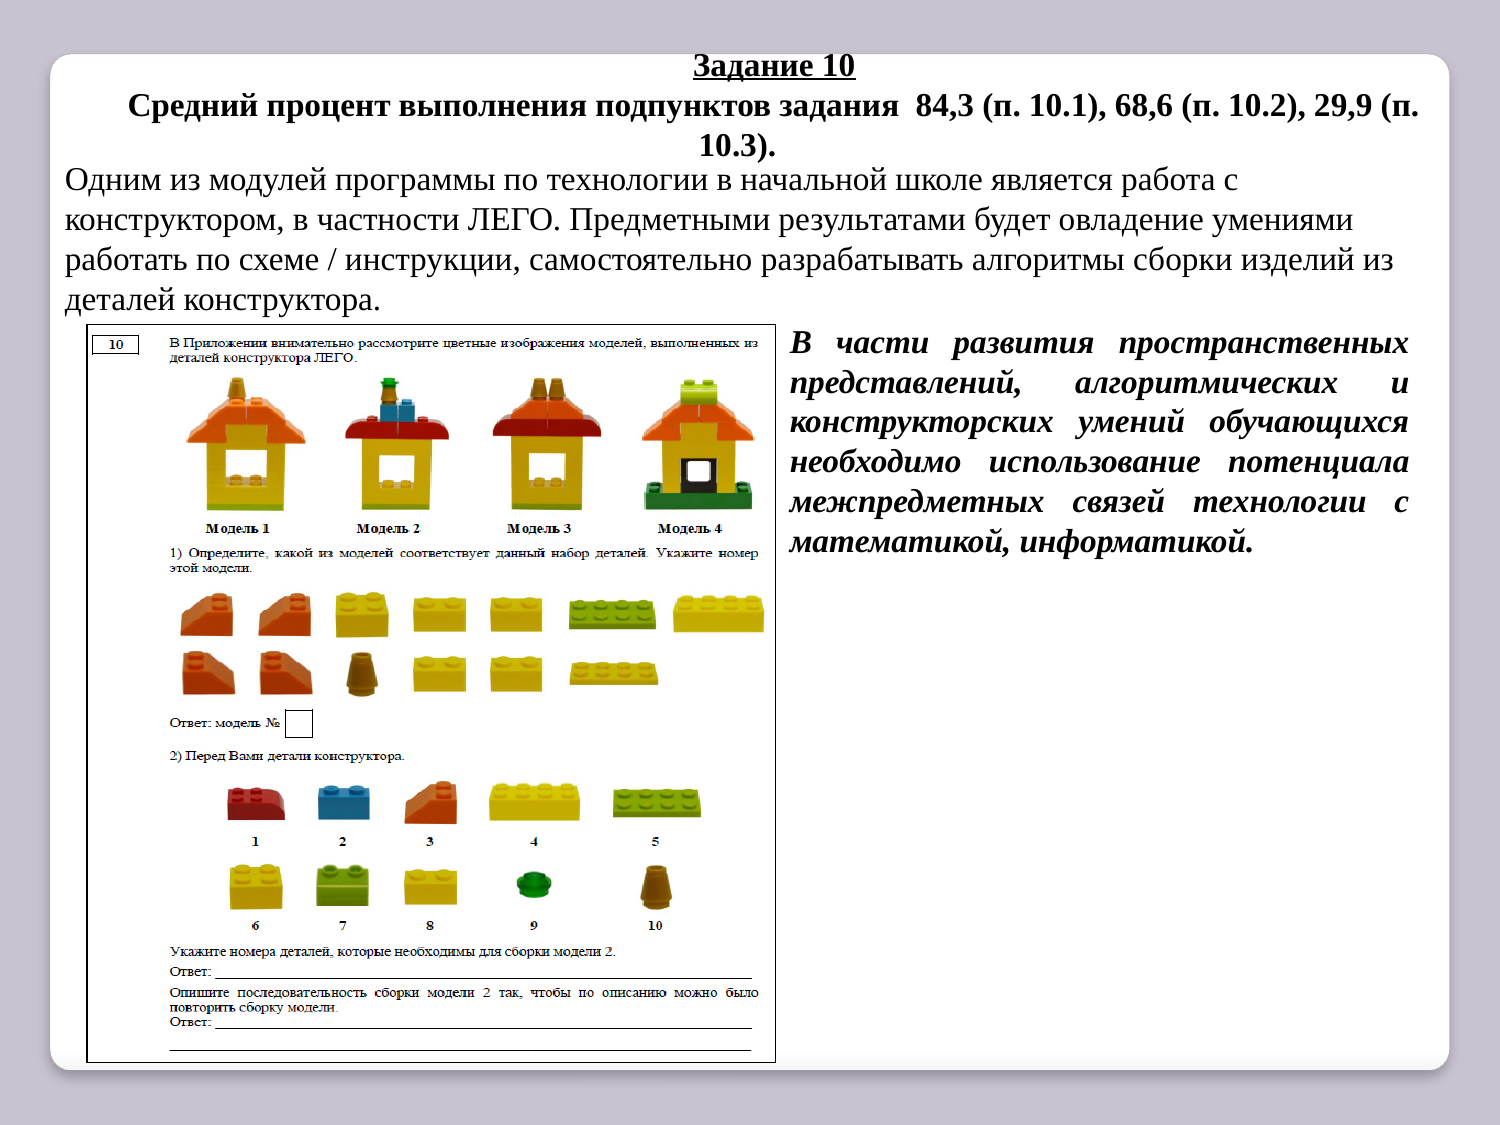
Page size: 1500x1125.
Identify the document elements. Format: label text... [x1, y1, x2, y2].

text_box В части развития пространственных представлений, алгоритмических и конструкторских умений обучающихся необходимо использование потенциала межпредметных связей технологии с математикой, информатикой. [774, 312, 1425, 612]
text_box Задание 10 Средний процент выполнения подпунктов задания 84,3 (п. 10.1), 68,6 (п. 10.2), 29,9 (п. 10.3). [24, 35, 1450, 171]
picture [87, 324, 776, 1063]
text_box Одним из модулей программы по технологии в начальной школе является работа с конструктором, в частности ЛЕГО. Предметными результатами будет овладение умениями работать по схеме / инструкции, самостоятельно разрабатывать алгоритмы сборки изделий из деталей конструктора. [50, 149, 1450, 325]
